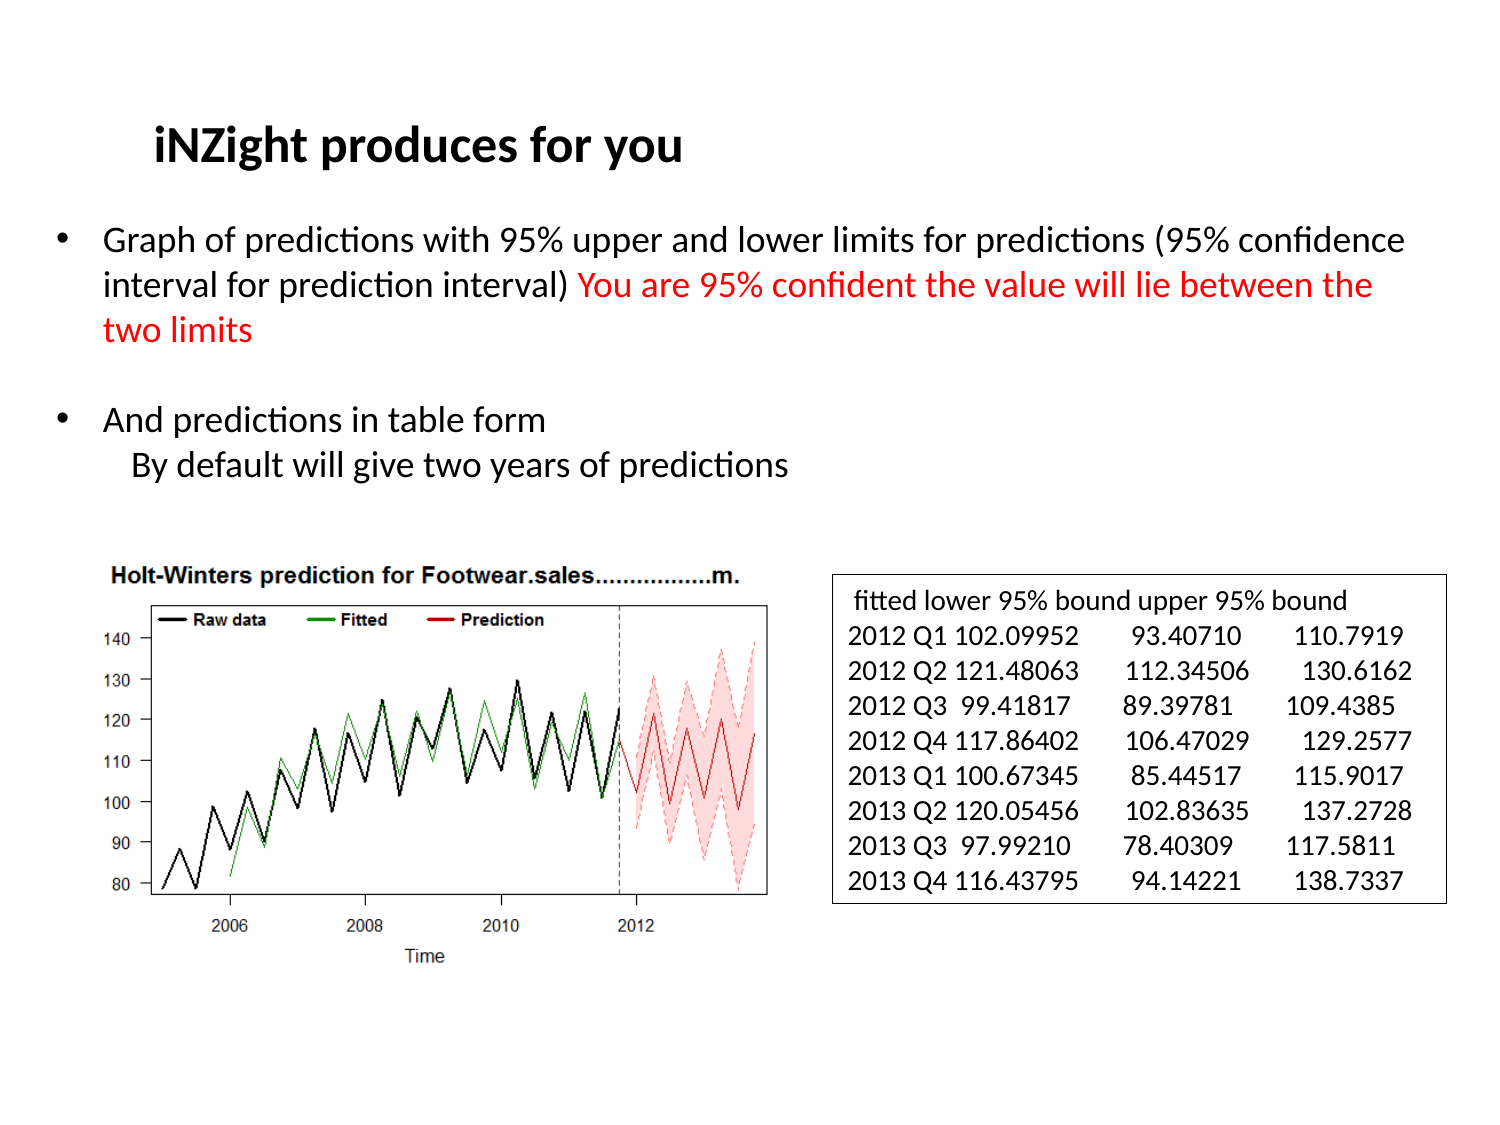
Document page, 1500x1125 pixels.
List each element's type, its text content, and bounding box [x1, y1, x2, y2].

text_box Graph of predictions with 95% upper and lower limits for predictions (95% confidence interval for prediction interval) You are 95% confident the value will lie between the two limits And predictions in table form By default will give two years of predictions [41, 208, 1447, 538]
picture [40, 541, 810, 981]
text_box fitted lower 95% bound upper 95% bound 2012 Q1 102.09952 93.40710 110.7919 2012 Q2 121.48063 112.34506 130.6162 2012 Q3 99.41817 89.39781 109.4385 2012 Q4 117.86402 106.47029 129.2577 2013 Q1 100.67345 85.44517 115.9017 2013 Q2 120.05456 102.83635 137.2728 2013 Q3 97.99210 78.40309 117.5811 2013 Q4 116.43795 94.14221 138.7337 [832, 574, 1447, 904]
text_box iNZight produces for you [138, 103, 1250, 181]
